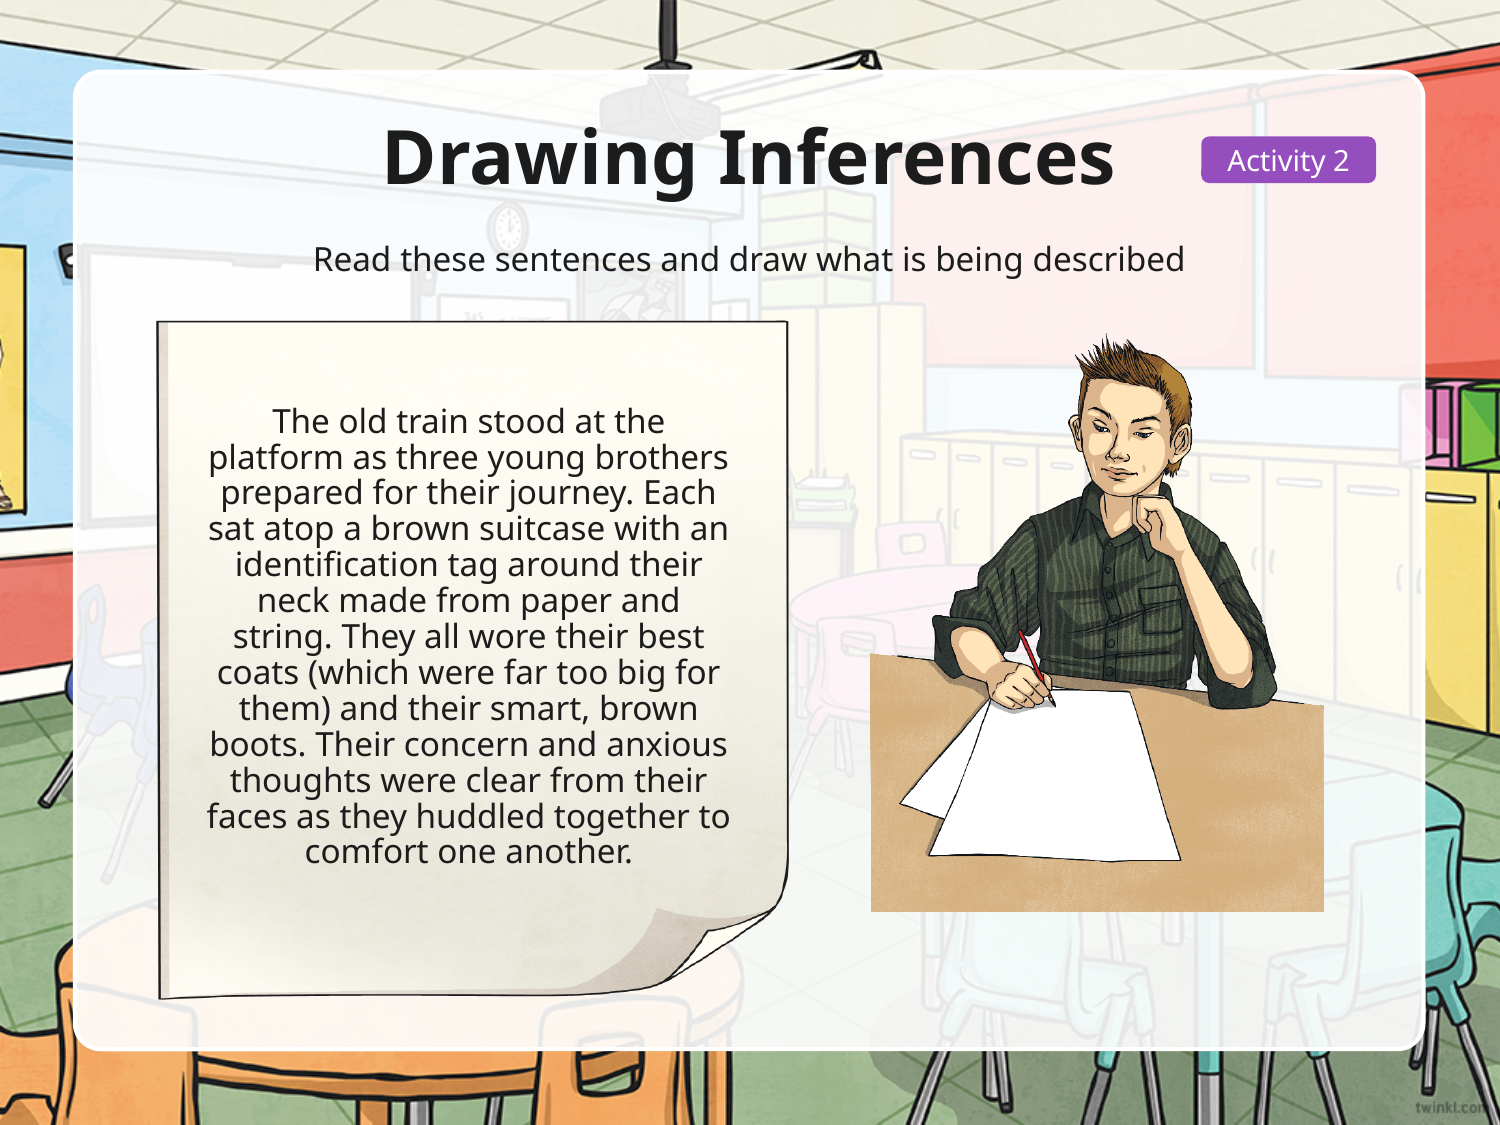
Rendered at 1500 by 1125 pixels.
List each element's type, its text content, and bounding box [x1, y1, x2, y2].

title Drawing Inferences [75, 78, 1424, 242]
text_box Activity 2 [1200, 135, 1378, 185]
picture [0, 0, 1500, 1125]
text_box Read these sentences and draw what is being described [123, 230, 1376, 286]
